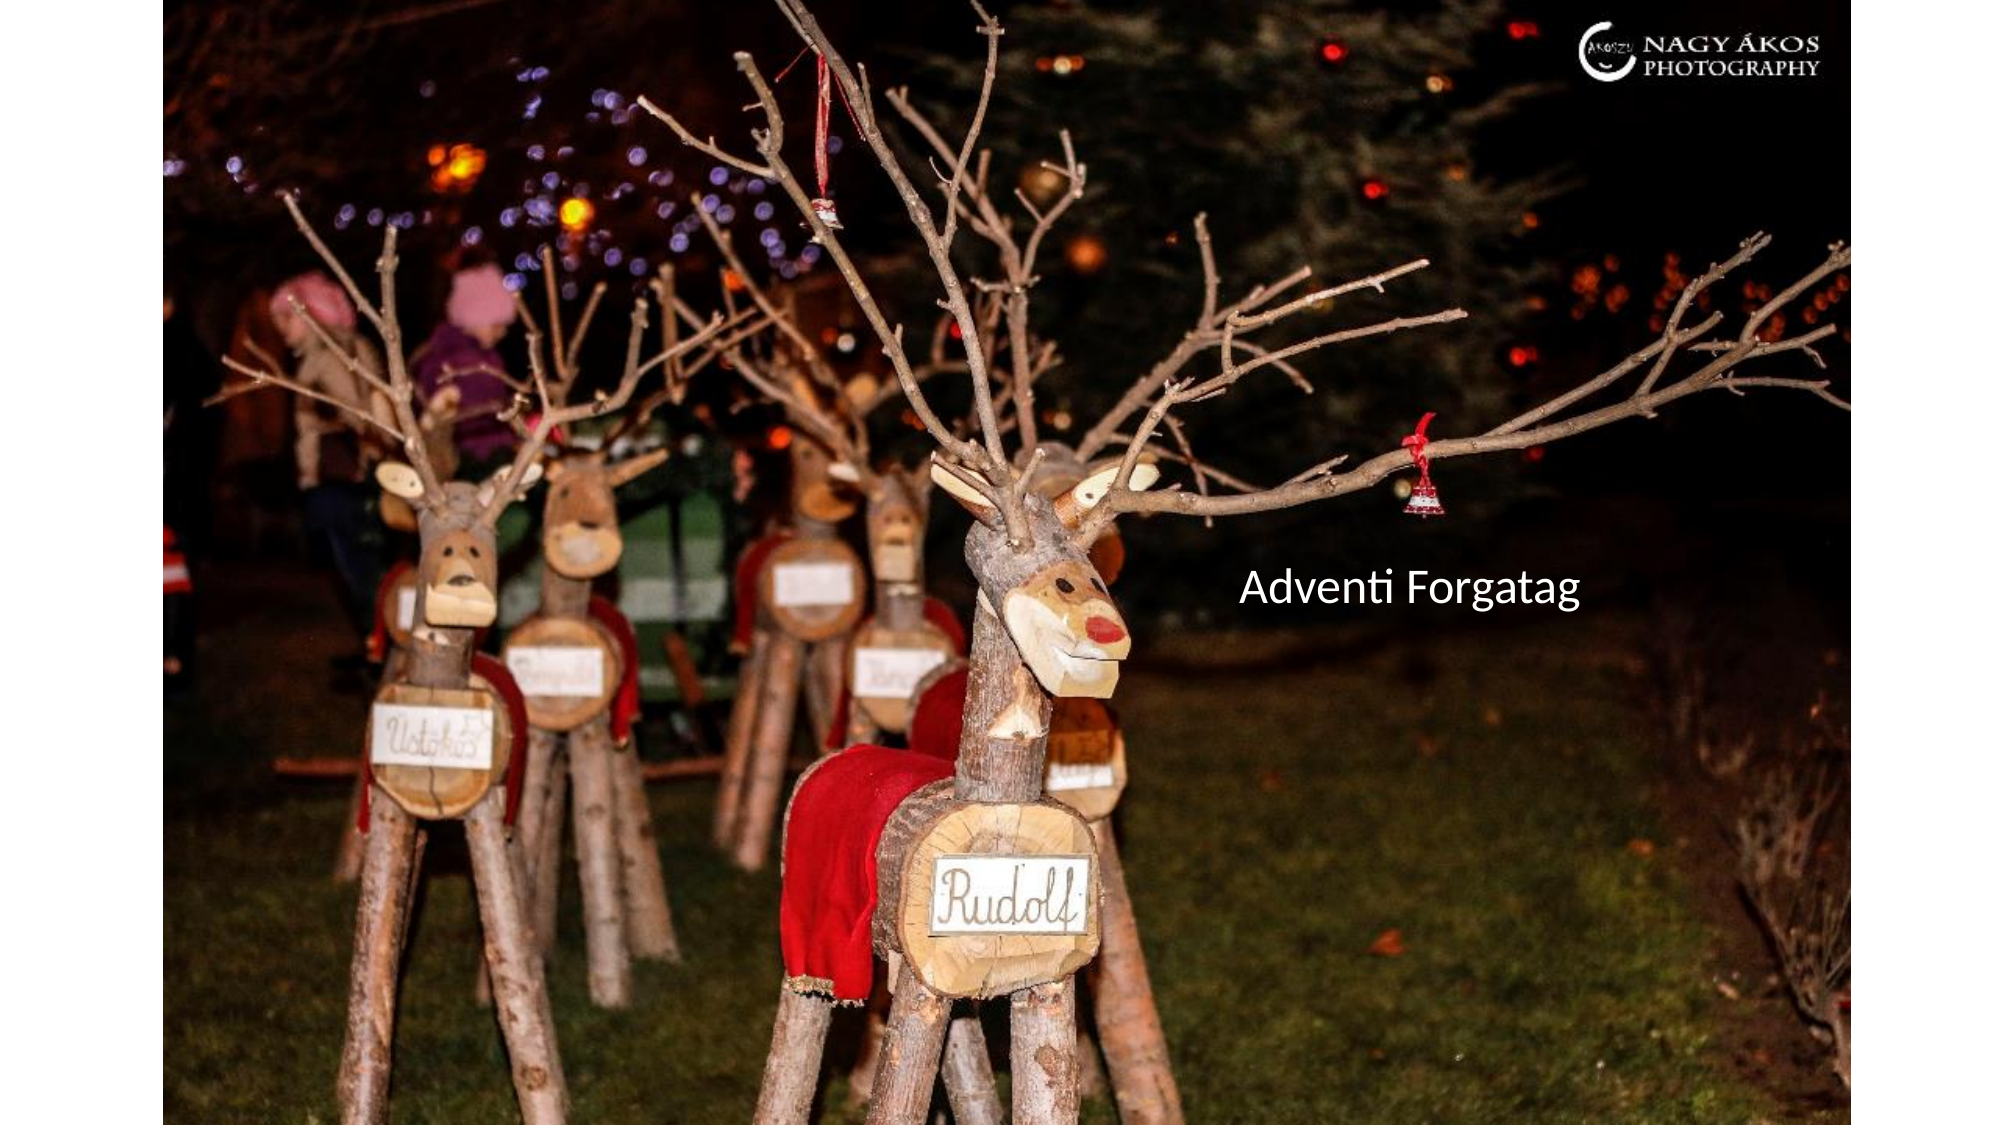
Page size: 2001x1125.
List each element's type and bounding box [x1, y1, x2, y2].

picture [163, 0, 1851, 1125]
